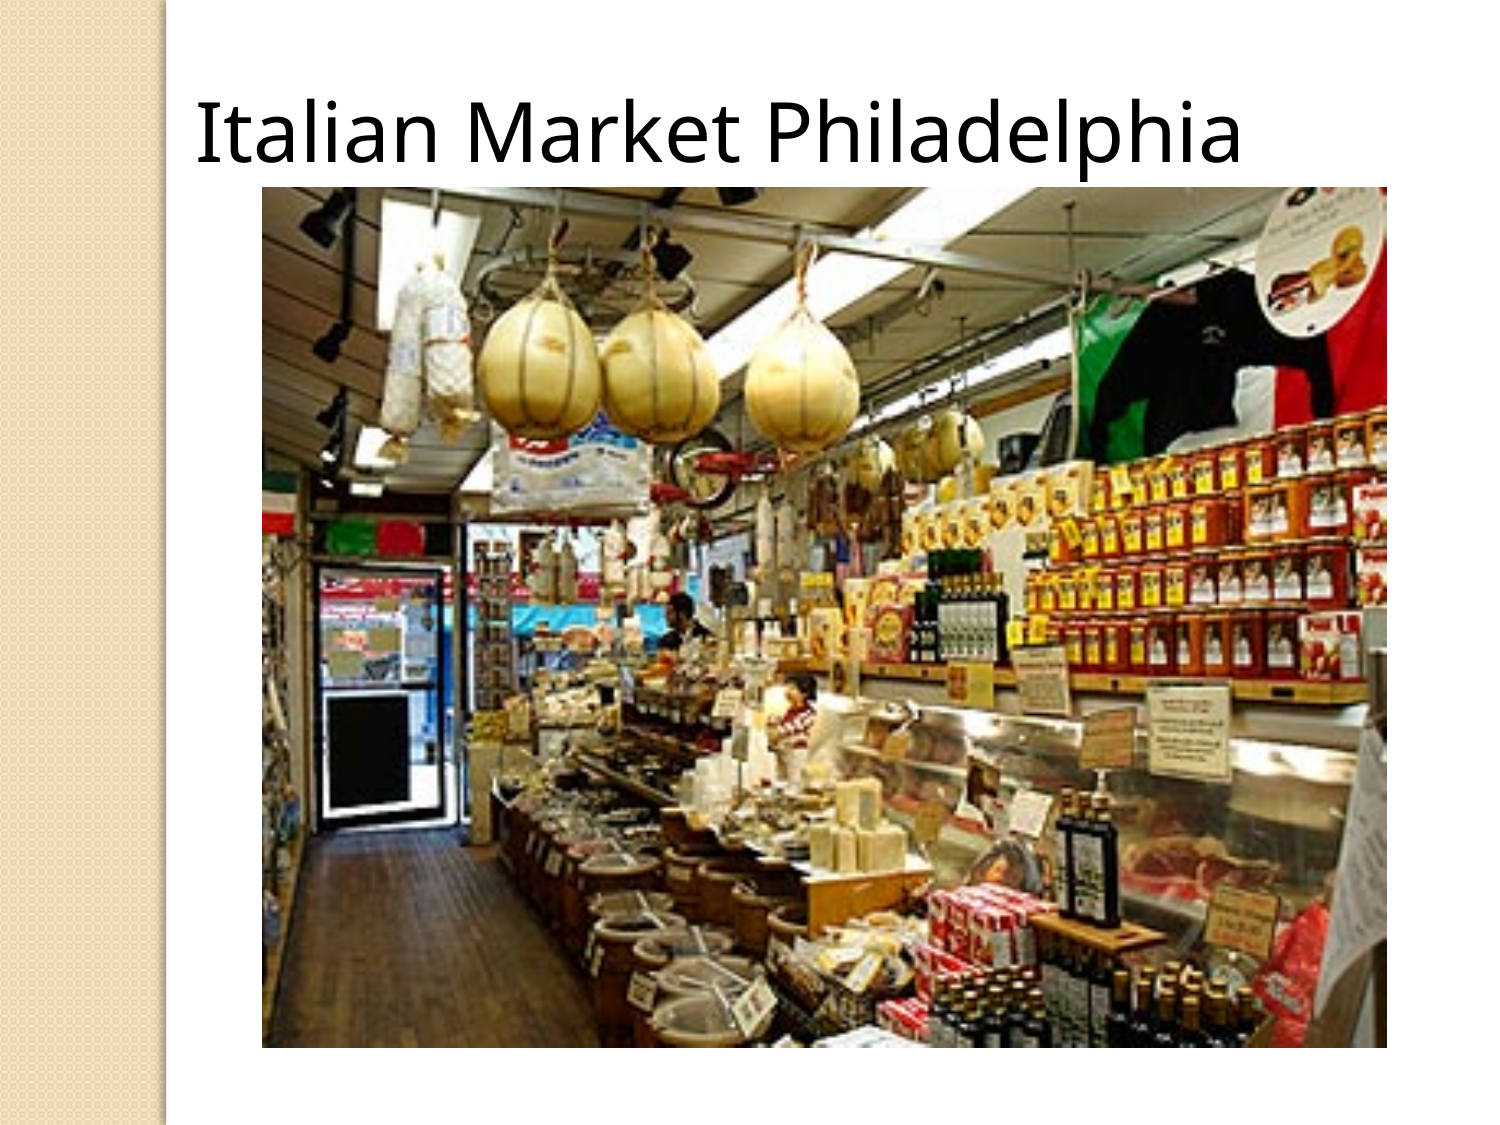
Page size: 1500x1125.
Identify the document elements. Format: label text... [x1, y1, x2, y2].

text_box Italian Market Philadelphia [180, 71, 1261, 187]
picture [262, 187, 1388, 1048]
